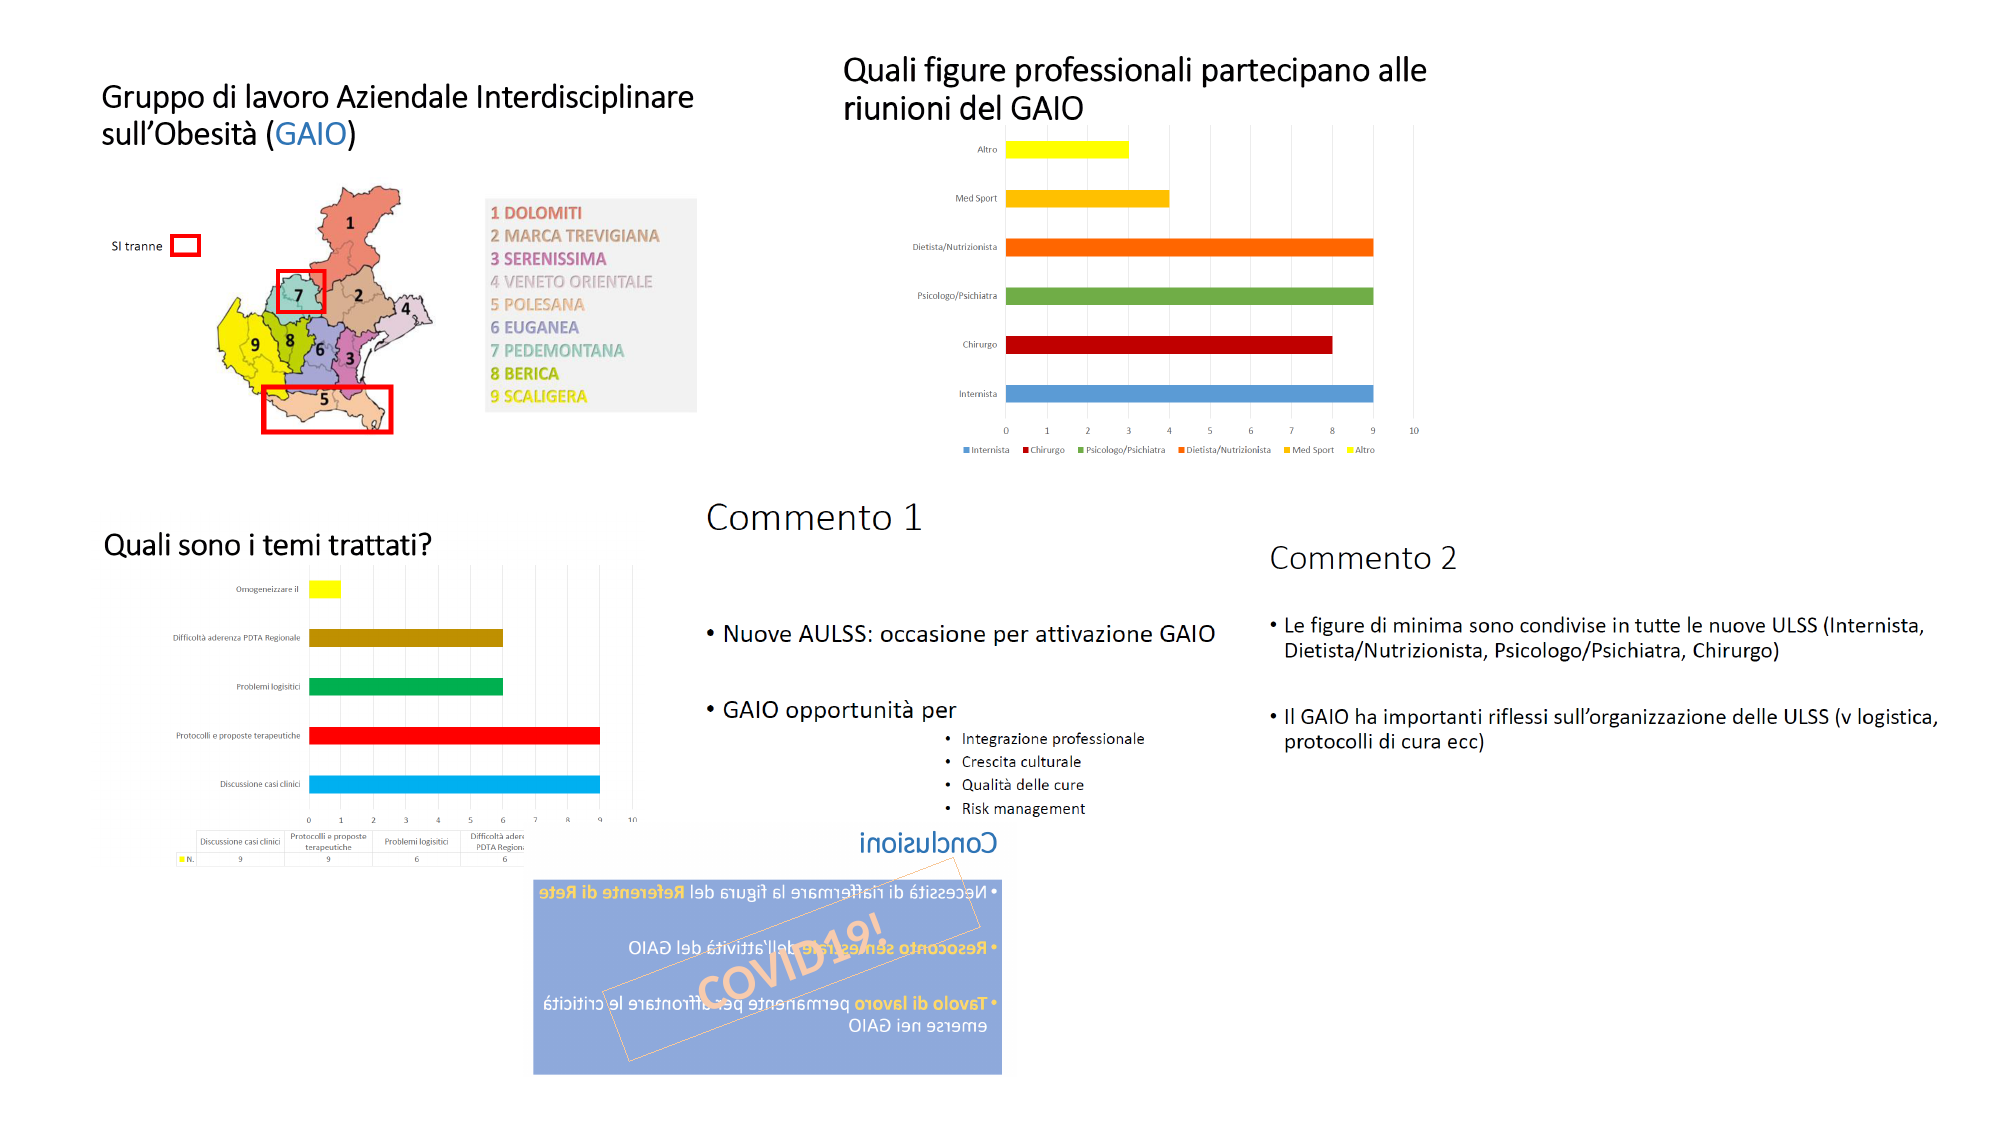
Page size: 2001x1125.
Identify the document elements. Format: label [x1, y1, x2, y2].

picture [90, 488, 1953, 1077]
picture [64, 73, 722, 436]
picture [833, 50, 1431, 459]
